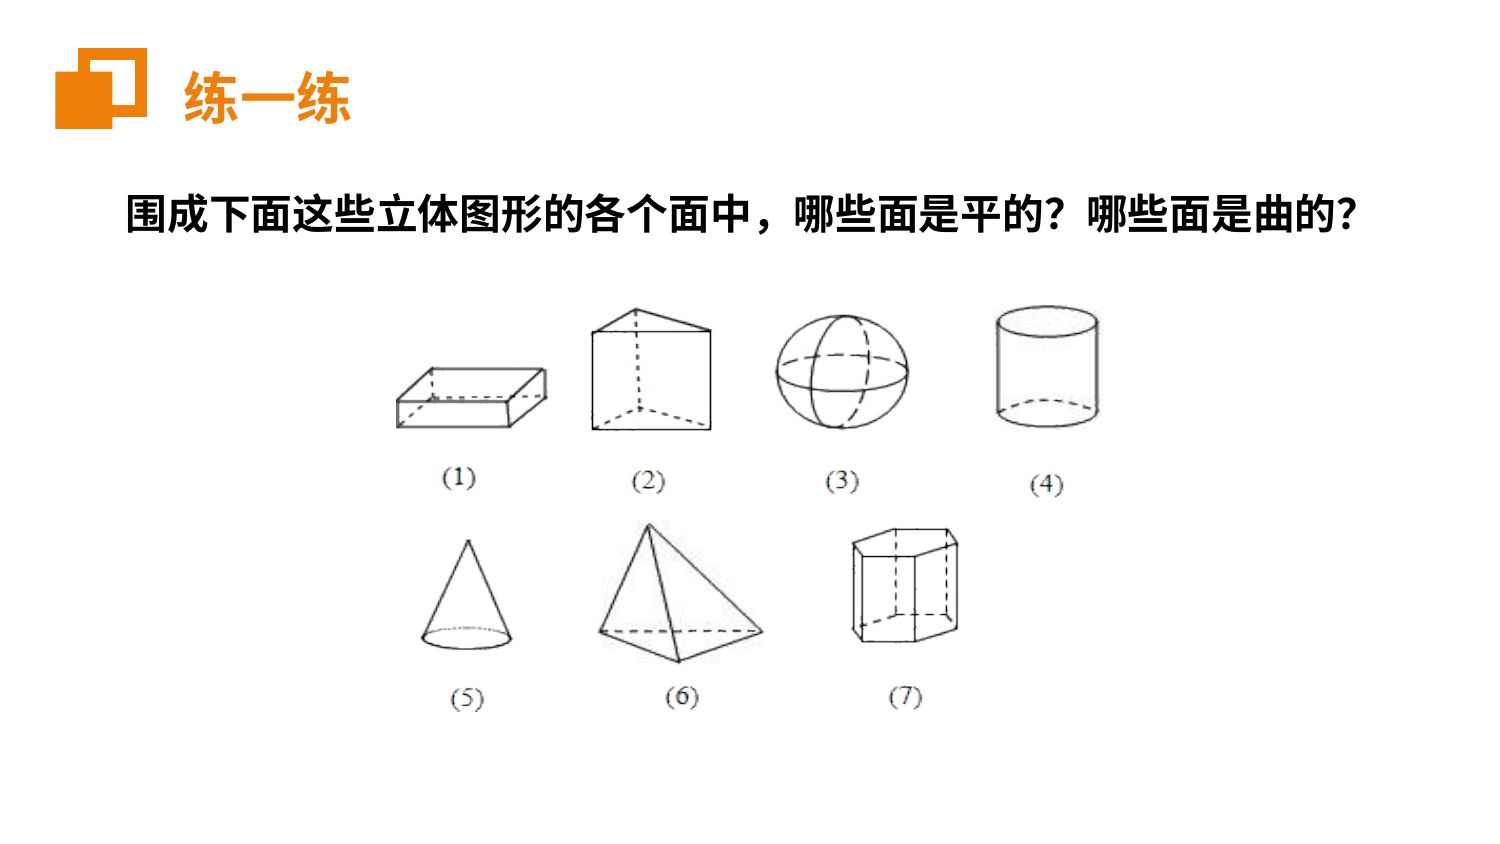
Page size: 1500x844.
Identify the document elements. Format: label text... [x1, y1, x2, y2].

text_box 练一练 [172, 57, 831, 137]
picture [396, 304, 1104, 712]
text_box 围成下面这些立体图形的各个面中，哪些面是平的？哪些面是曲的？ [114, 169, 1425, 244]
